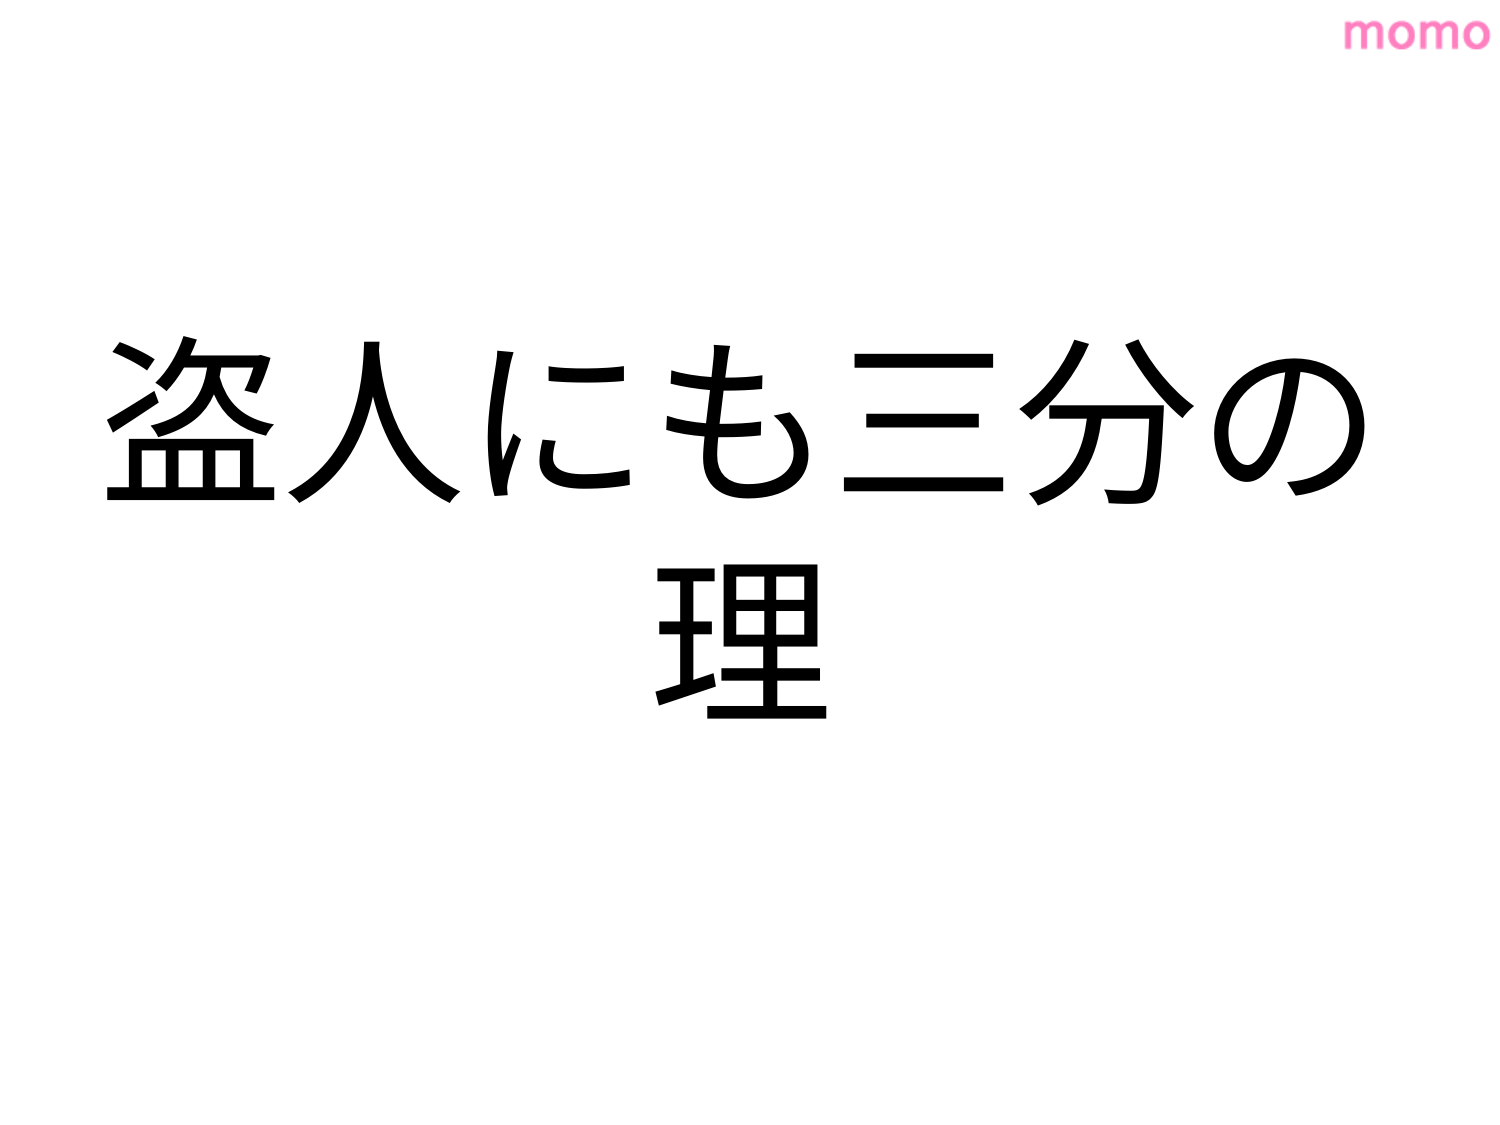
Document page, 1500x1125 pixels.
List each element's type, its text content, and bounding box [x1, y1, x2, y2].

title 盗人にも三分の理 [5, 444, 1477, 611]
picture [1333, 3, 1500, 63]
